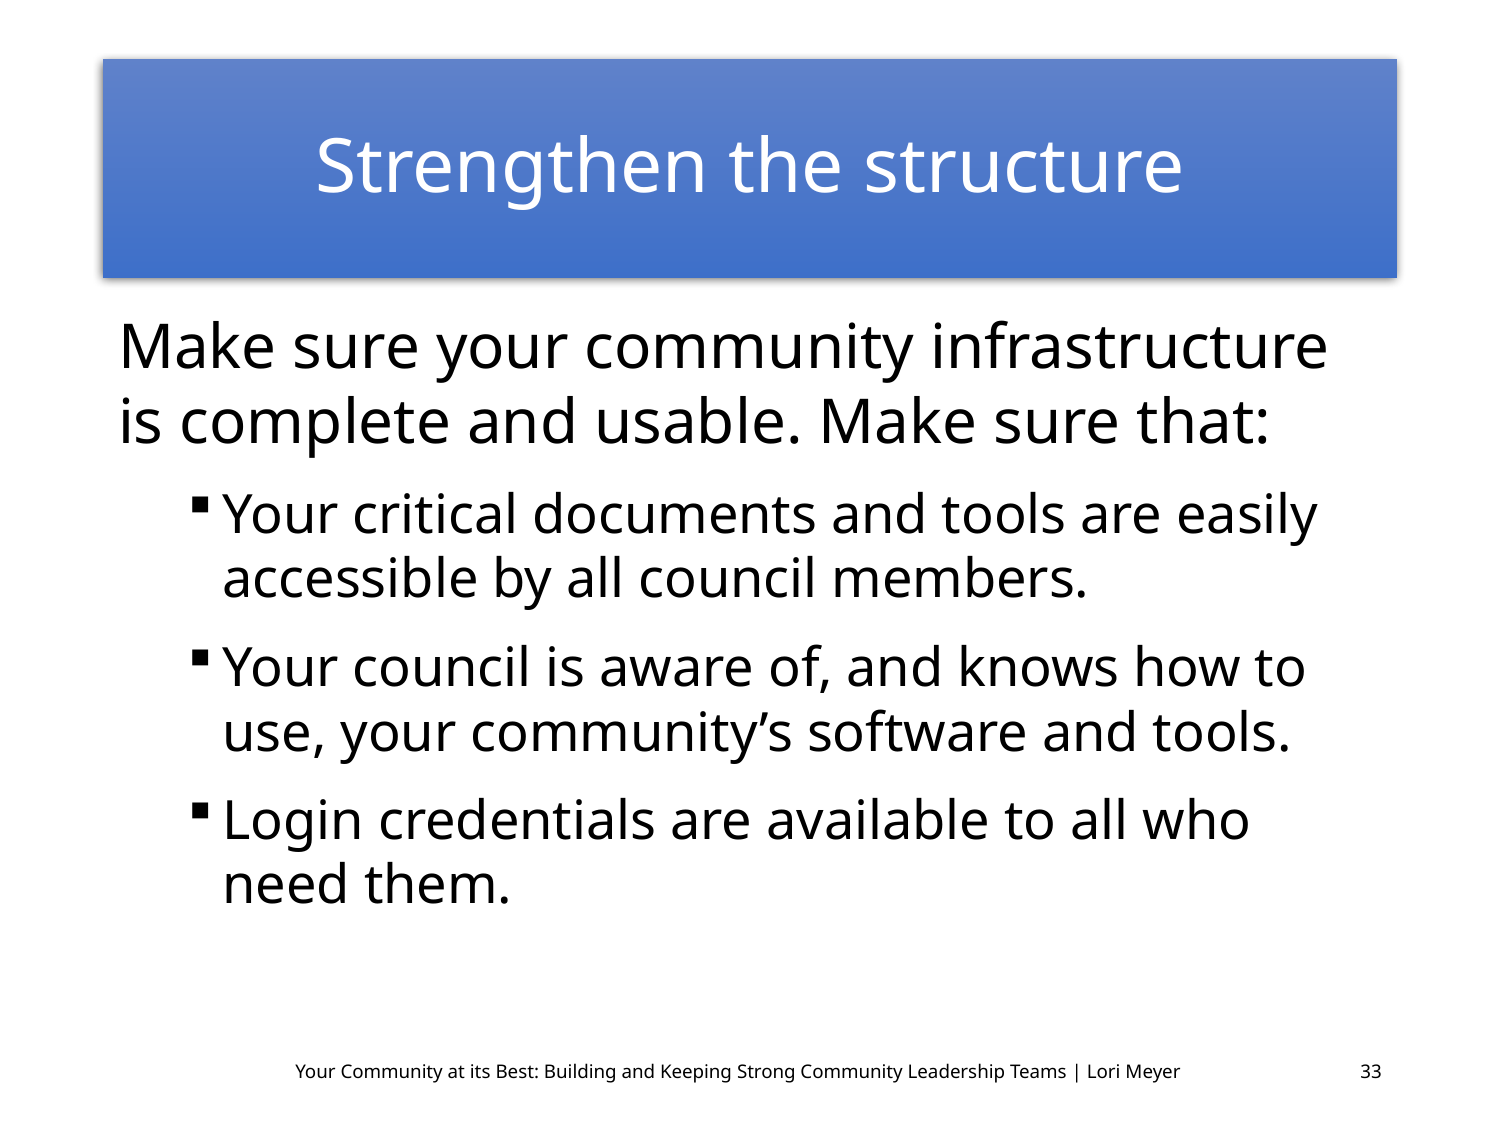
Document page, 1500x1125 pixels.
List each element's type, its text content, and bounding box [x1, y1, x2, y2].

slide_number 33 [1262, 1042, 1397, 1103]
title Strengthen the structure [103, 59, 1397, 278]
footer Your Community at its Best: Building and Keeping Strong Community Leadership Teams | Lori Meyer [275, 1042, 1200, 1103]
list Make sure your community infrastructure is complete and usable. Make sure that: Your critical documents and tools are easily accessible by all council members. Your council is aware of, and knows how to use, your community’s software and tools. Login credentials are available to all who need them. [103, 299, 1397, 1014]
